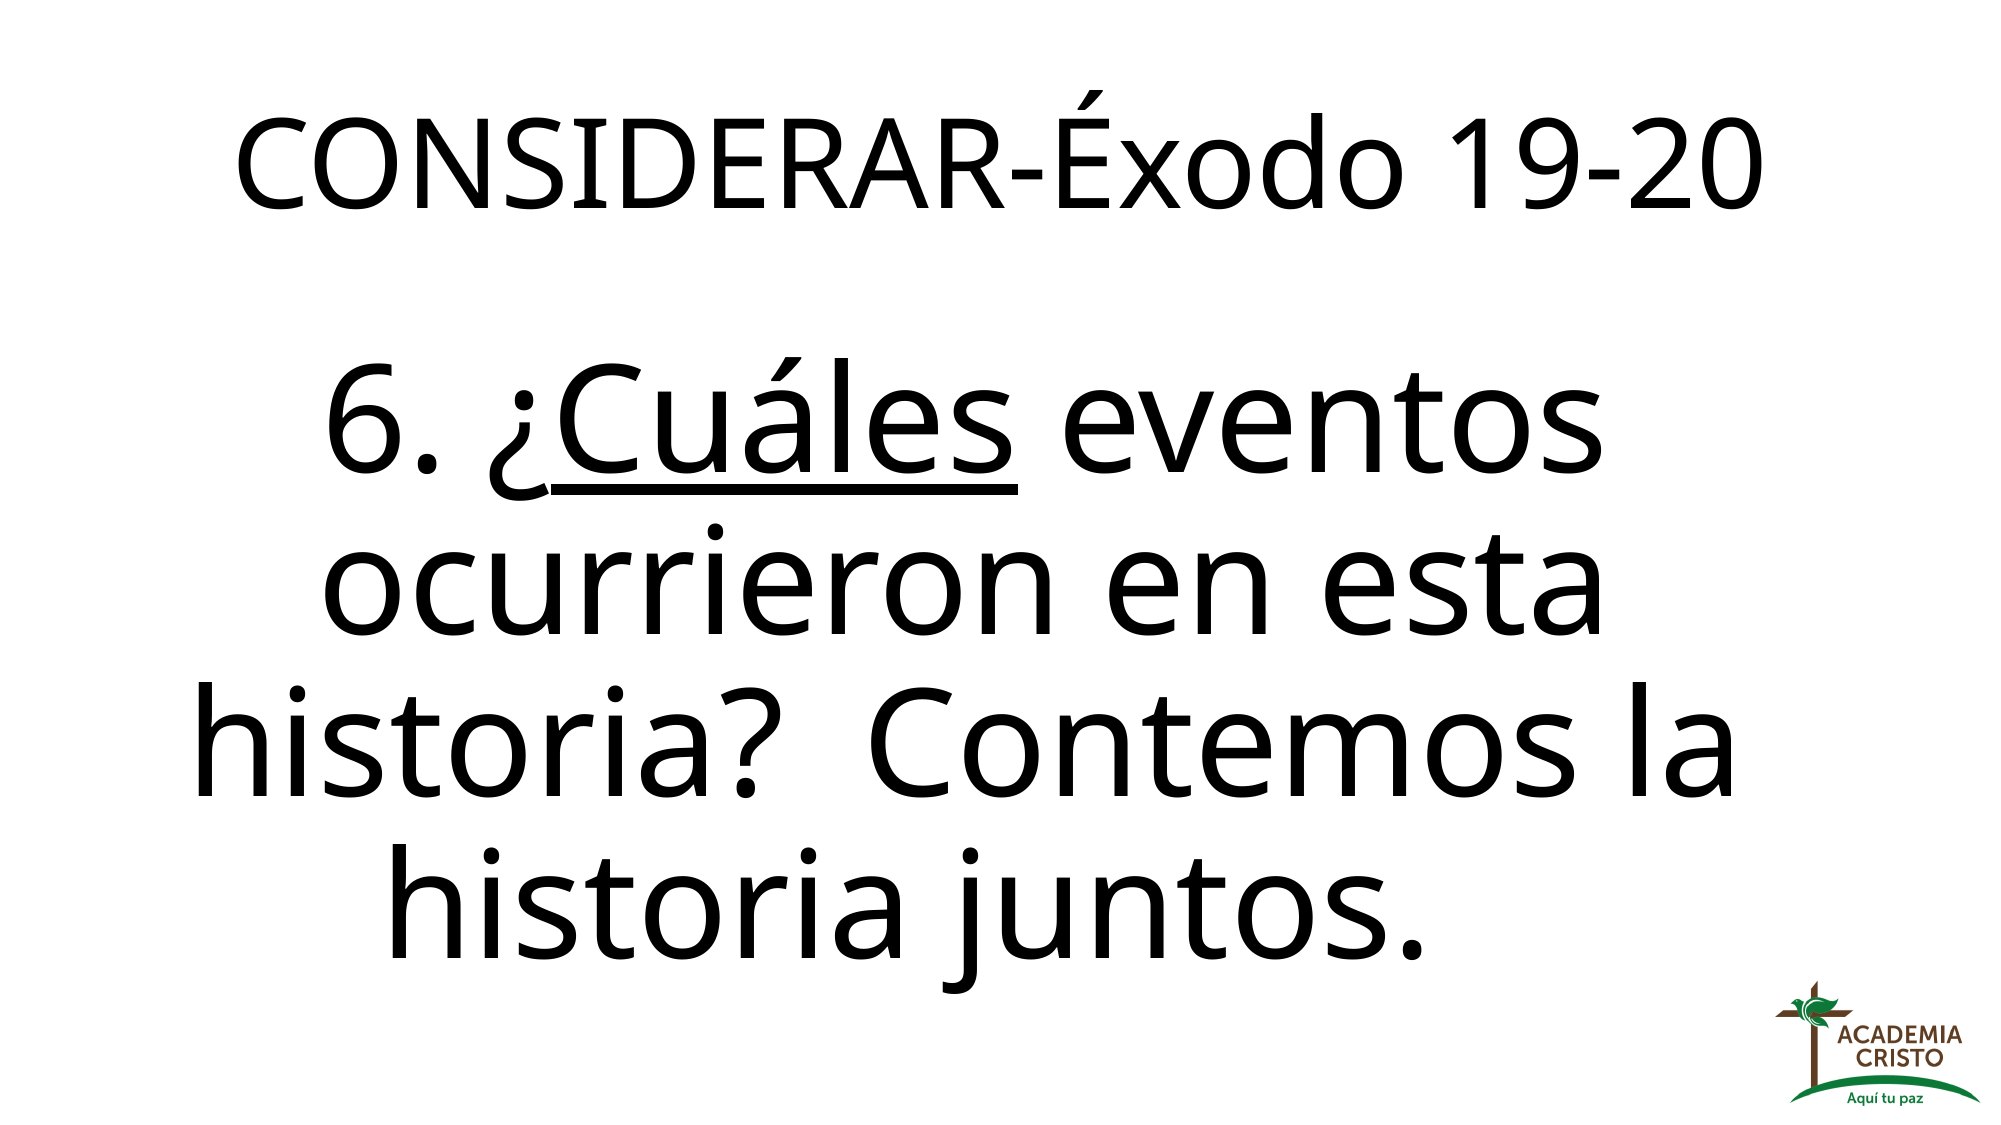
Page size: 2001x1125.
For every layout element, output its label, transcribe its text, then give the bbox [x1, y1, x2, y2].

title CONSIDERAR-Éxodo 19-20 [137, 59, 1863, 278]
list 6. ¿Cuáles eventos ocurrieron en esta historia? Contemos la historia juntos. [137, 335, 1793, 1014]
picture [1759, 972, 2000, 1125]
